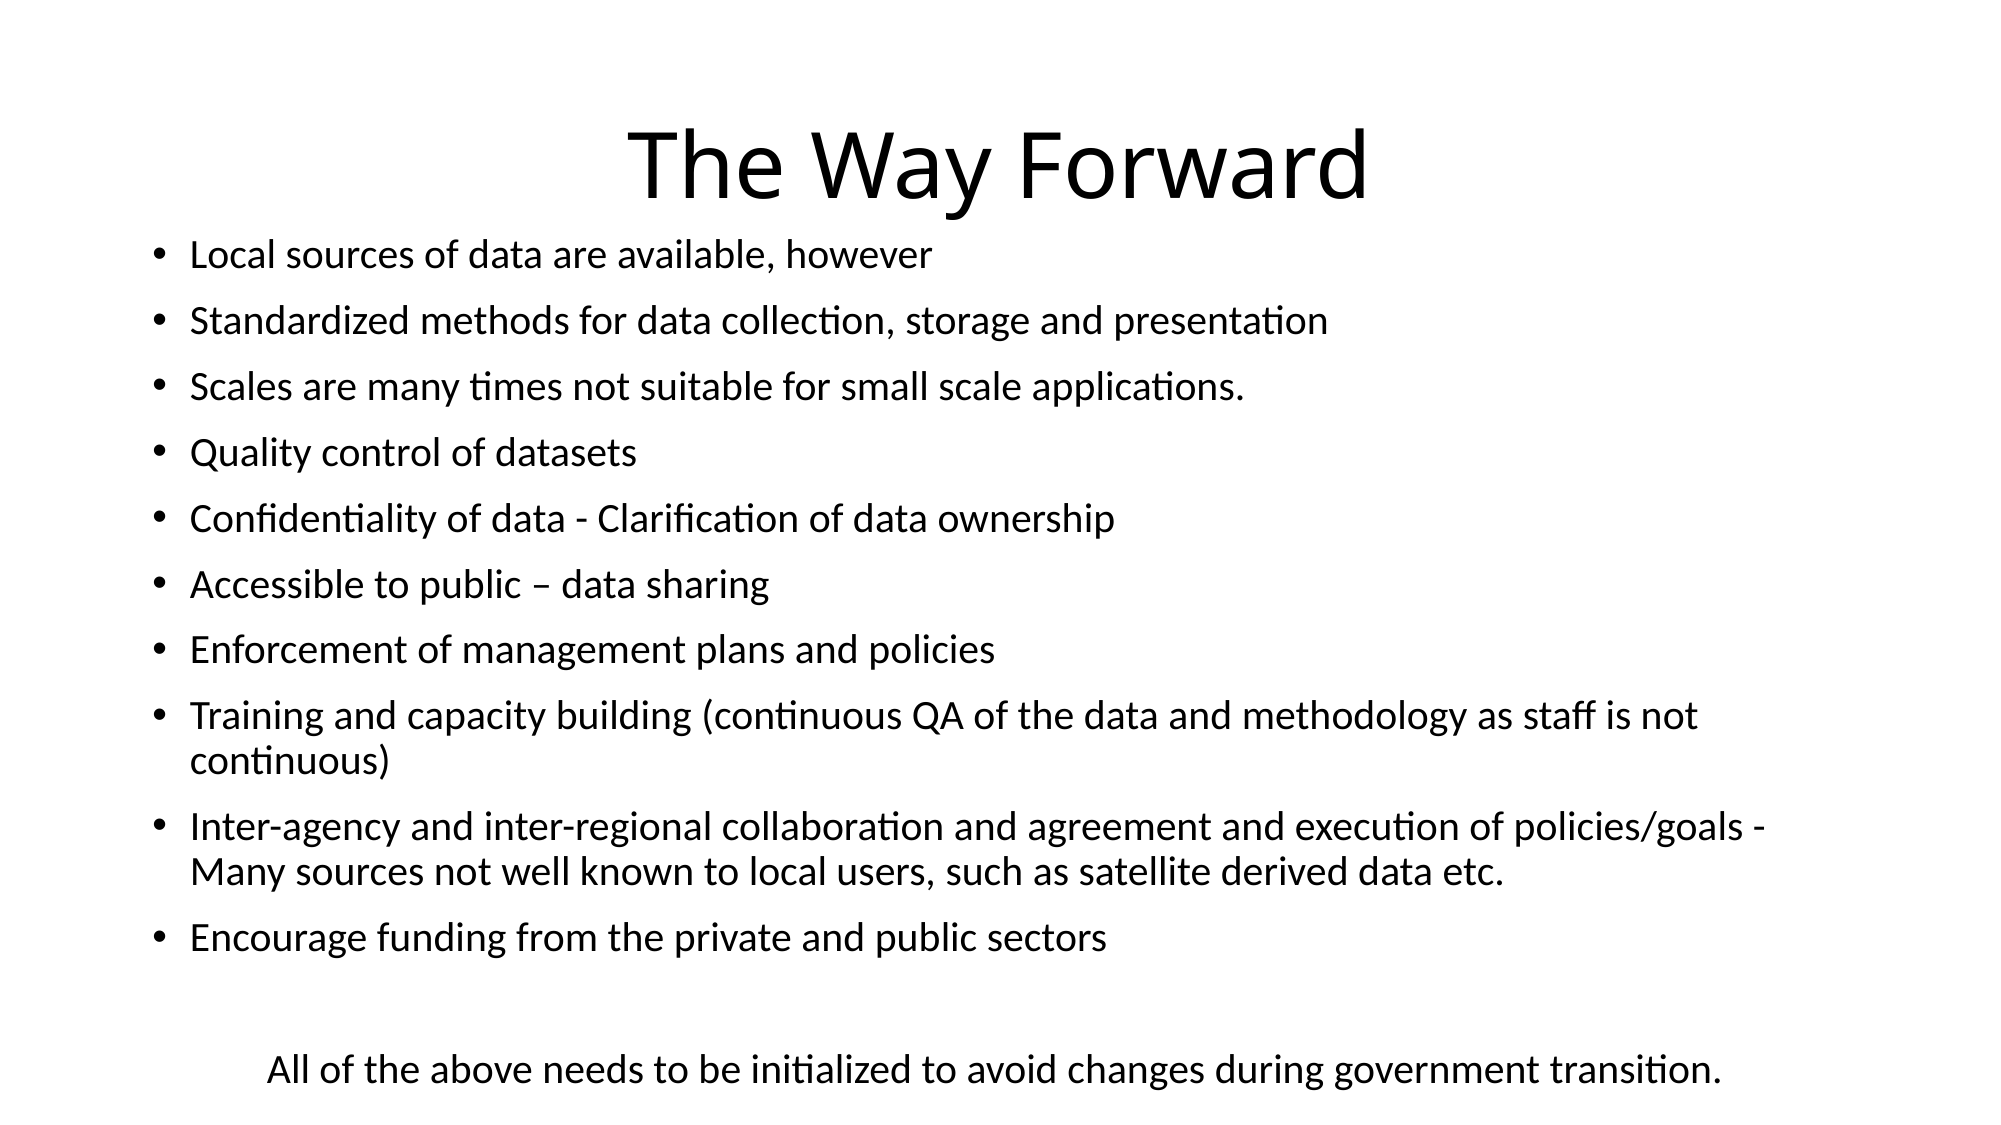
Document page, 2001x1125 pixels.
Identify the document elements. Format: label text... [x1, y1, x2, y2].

list Local sources of data are available, however Standardized methods for data collection, storage and presentation Scales are many times not suitable for small scale applications. Quality control of datasets Confidentiality of data - Clarification of data ownership Accessible to public – data sharing Enforcement of management plans and policies Training and capacity building (continuous QA of the data and methodology as staff is not continuous) Inter-agency and inter-regional collaboration and agreement and execution of policies/goals - Many sources not well known to local users, such as satellite derived data etc. Encourage funding from the private and public sectors All of the above needs to be initialized to avoid changes during government transition. [137, 225, 1863, 988]
title The Way Forward [137, 59, 1863, 225]
